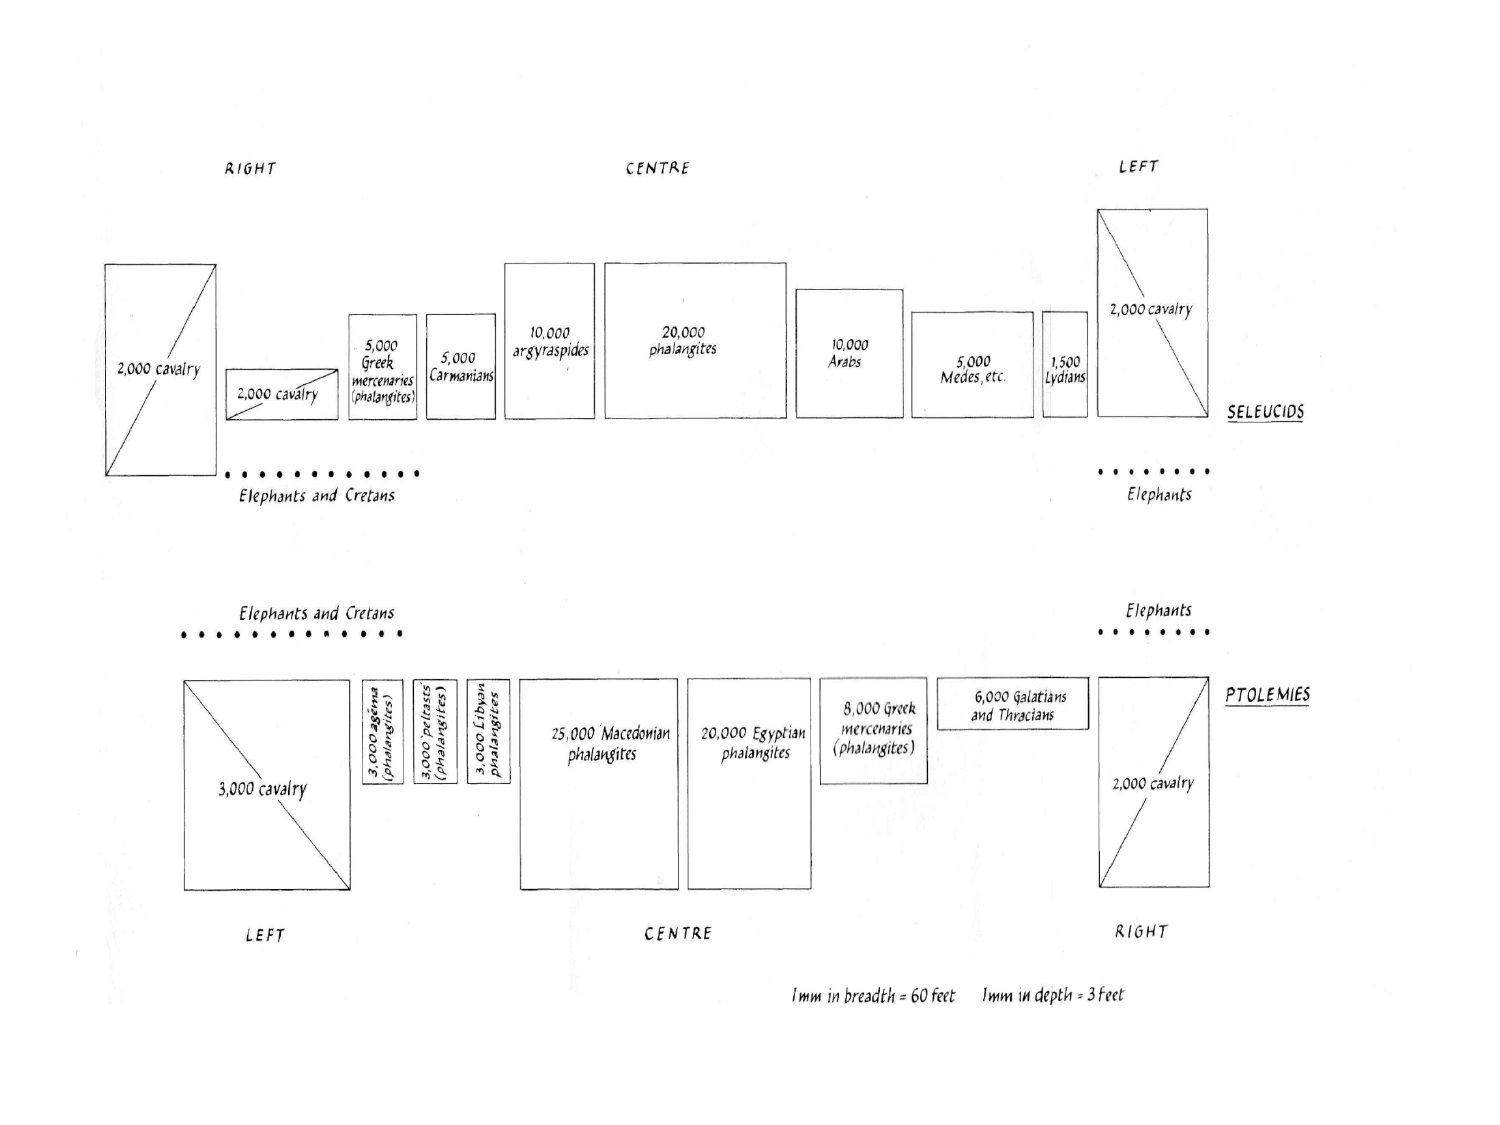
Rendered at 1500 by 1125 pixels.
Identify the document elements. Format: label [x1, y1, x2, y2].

list [64, 42, 1412, 1006]
